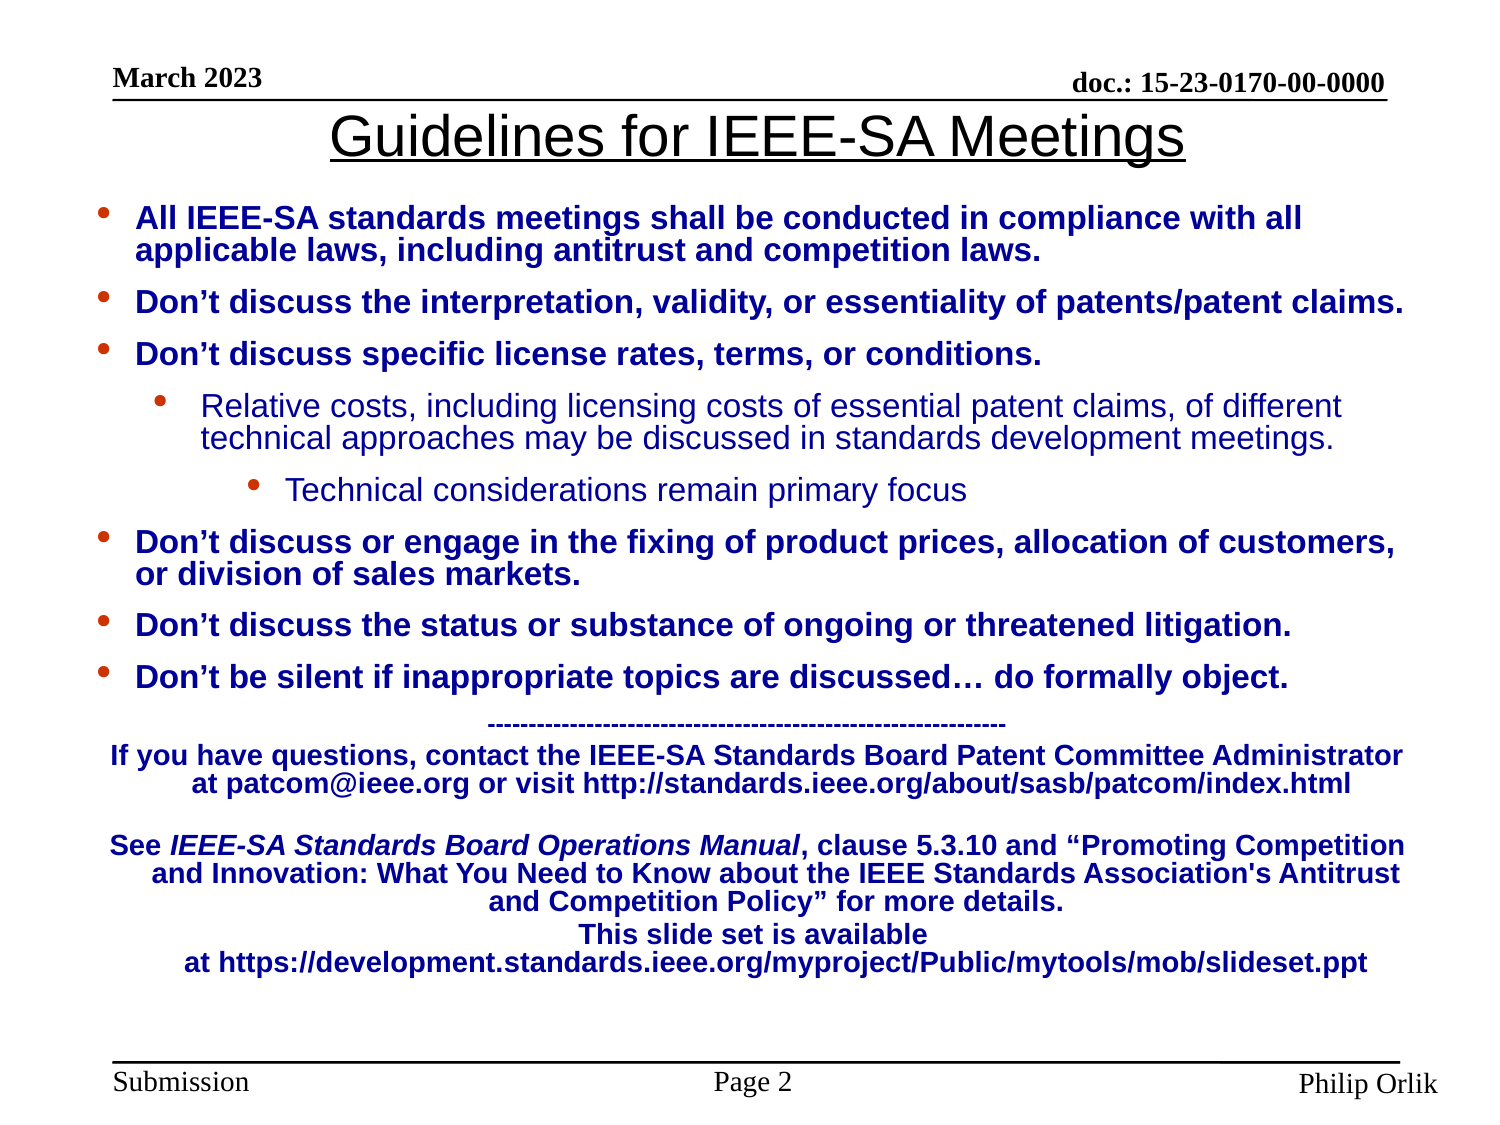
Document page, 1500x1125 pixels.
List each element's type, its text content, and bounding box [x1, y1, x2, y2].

text_box All IEEE-SA standards meetings shall be conducted in compliance with all applicable laws, including antitrust and competition laws. Don’t discuss the interpretation, validity, or essentiality of patents/patent claims. Don’t discuss specific license rates, terms, or conditions. Relative costs, including licensing costs of essential patent claims, of different technical approaches may be discussed in standards development meetings. Technical considerations remain primary focus Don’t discuss or engage in the fixing of product prices, allocation of customers, or division of sales markets. Don’t discuss the status or substance of ongoing or threatened litigation. Don’t be silent if inappropriate topics are discussed… do formally object. --------------------------------------------------------------- If you have questions, contact the IEEE-SA Standards Board Patent Committee Administrator at patcom@ieee.org or visit http://standards.ieee.org/about/sasb/patcom/index.html See IEEE-SA Standards Board Operations Manual, clause 5.3.10 and “Promoting Competition and Innovation: What You Need to Know about the IEEE Standards Association's Antitrust and Competition Policy” for more details. This slide set is available at https://development.standards.ieee.org/myproject/Public/mytools/mob/slideset.ppt [82, 172, 1433, 1047]
text_box Guidelines for IEEE-SA Meetings [314, 101, 1500, 173]
